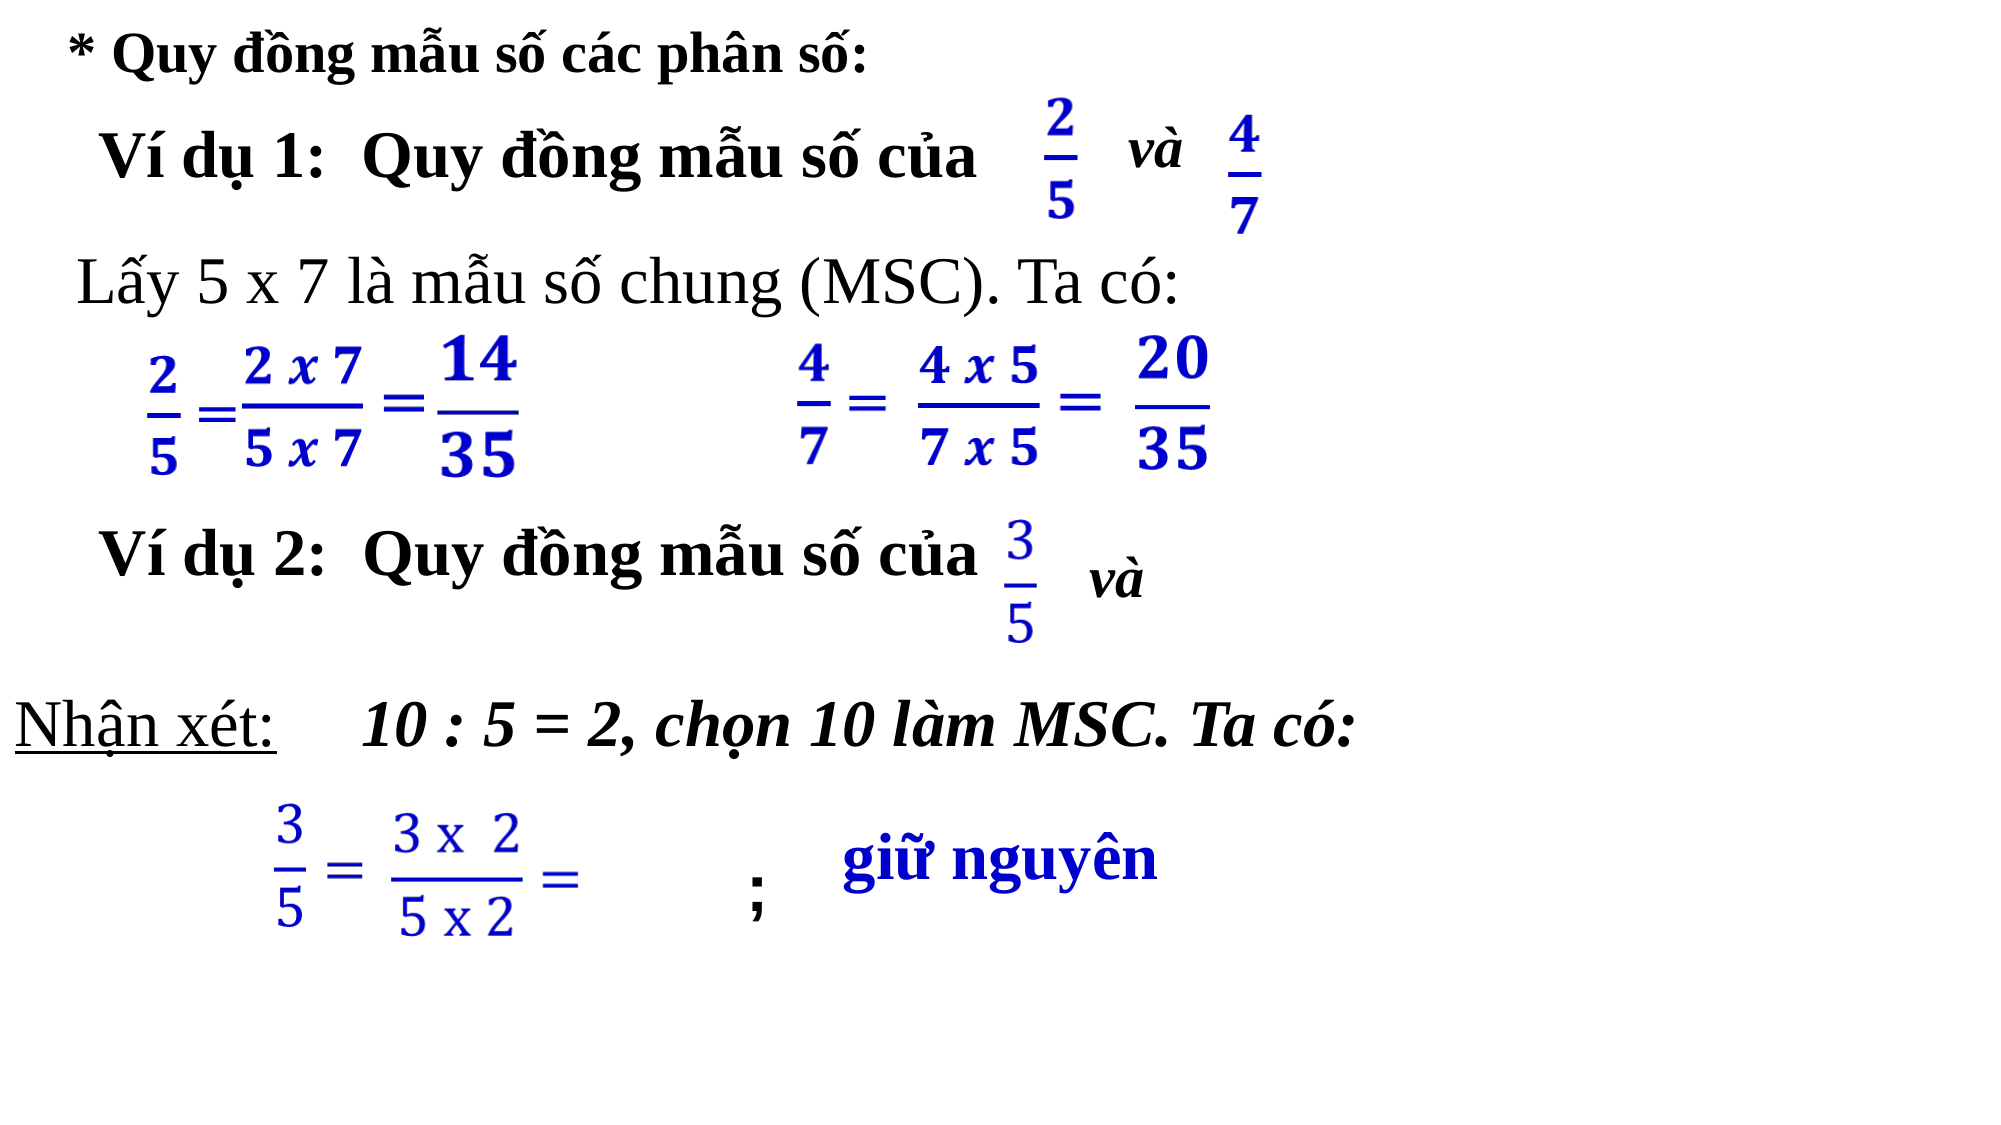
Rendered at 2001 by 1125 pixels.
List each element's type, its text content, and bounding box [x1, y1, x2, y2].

text_box * Quy đồng mẫu số các phân số: [52, 6, 886, 92]
text_box 10 : 5 = 2, chọn 10 làm MSC. Ta có: [346, 672, 1763, 768]
text_box [986, 503, 1055, 652]
text_box [132, 337, 269, 484]
text_box [254, 787, 400, 936]
text_box [227, 328, 412, 475]
text_box Ví dụ 2: Quy đồng mẫu số của [50, 501, 1001, 597]
text_box [903, 326, 1108, 474]
text_box và [1127, 93, 1218, 188]
text_box Nhận xét: [0, 672, 346, 768]
text_box Ví dụ 1: Quy đồng mẫu số của [83, 103, 1029, 199]
text_box [1029, 79, 1127, 227]
text_box [782, 325, 919, 472]
text_box ; [731, 837, 784, 933]
text_box và [1074, 531, 1160, 617]
text_box giữ nguyên [827, 805, 1240, 901]
text_box [1213, 96, 1311, 242]
text_box [412, 318, 543, 486]
text_box [1108, 319, 1238, 478]
text_box [346, 796, 641, 945]
text_box Lấy 5 x 7 là mẫu số chung (MSC). Ta có: [61, 229, 1319, 325]
